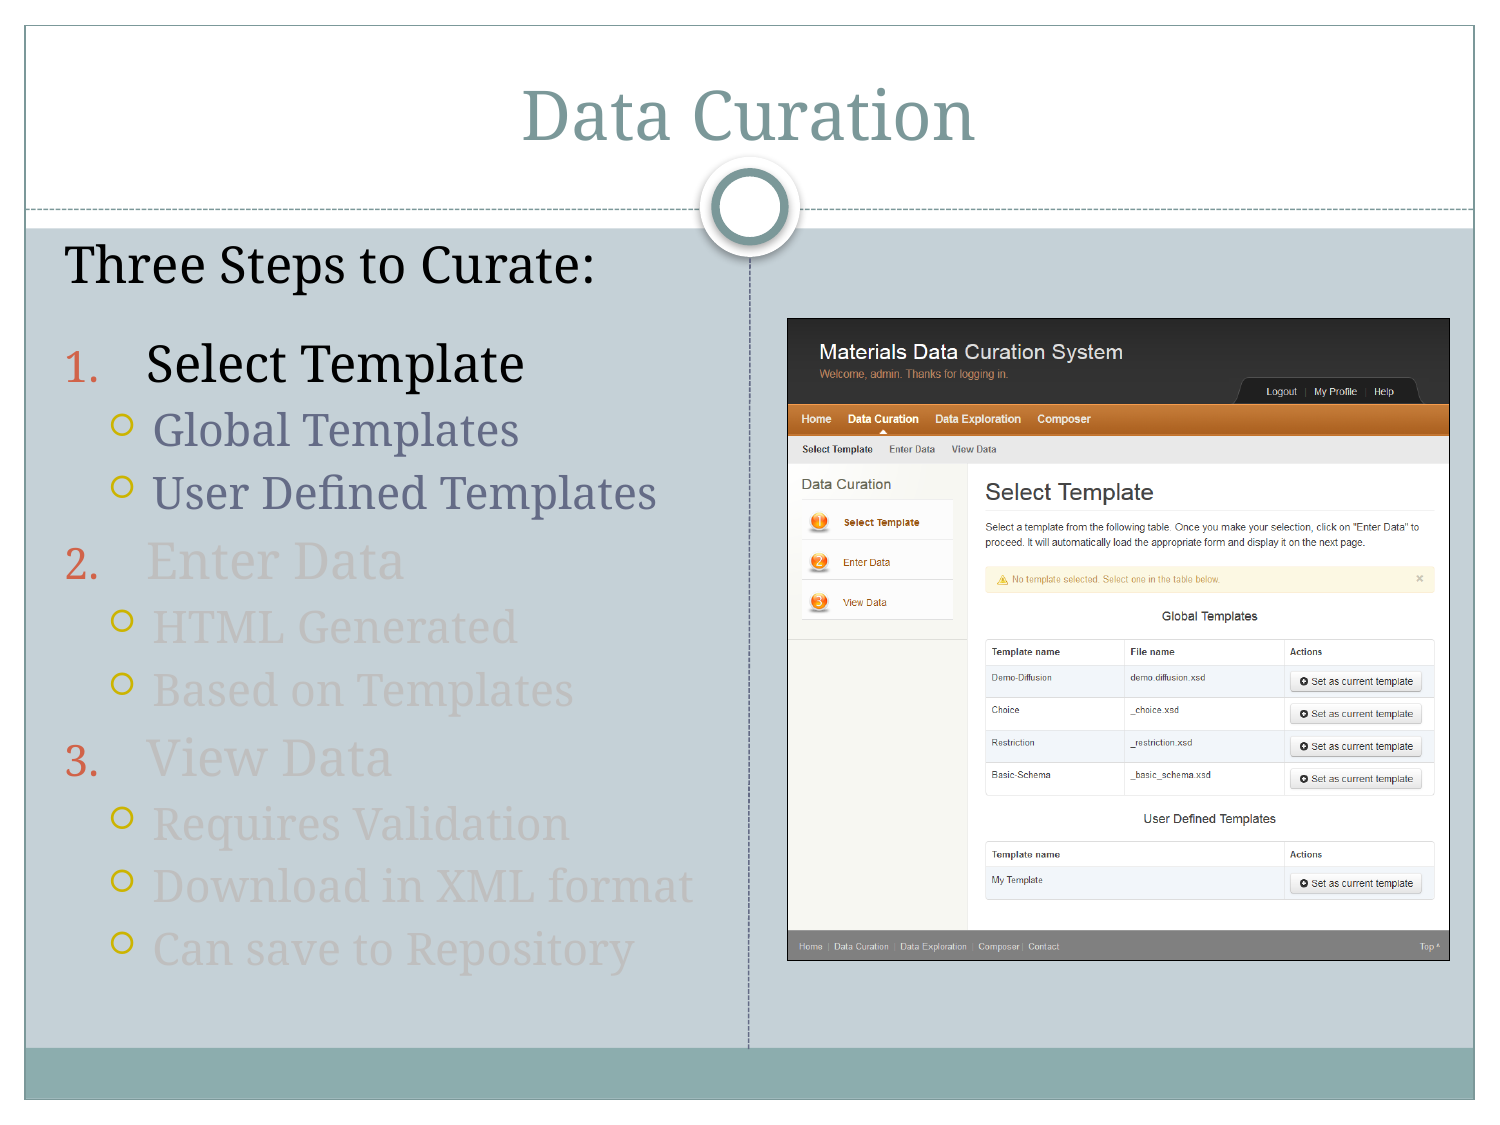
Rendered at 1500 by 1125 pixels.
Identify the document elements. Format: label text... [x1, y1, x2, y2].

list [786, 317, 1450, 961]
list Three Steps to Curate: Select Template Global Templates User Defined Templates Enter Data HTML Generated Based on Templates View Data Requires Validation Download in XML format Can save to Repository [49, 224, 712, 993]
title Data Curation [49, 37, 1450, 162]
